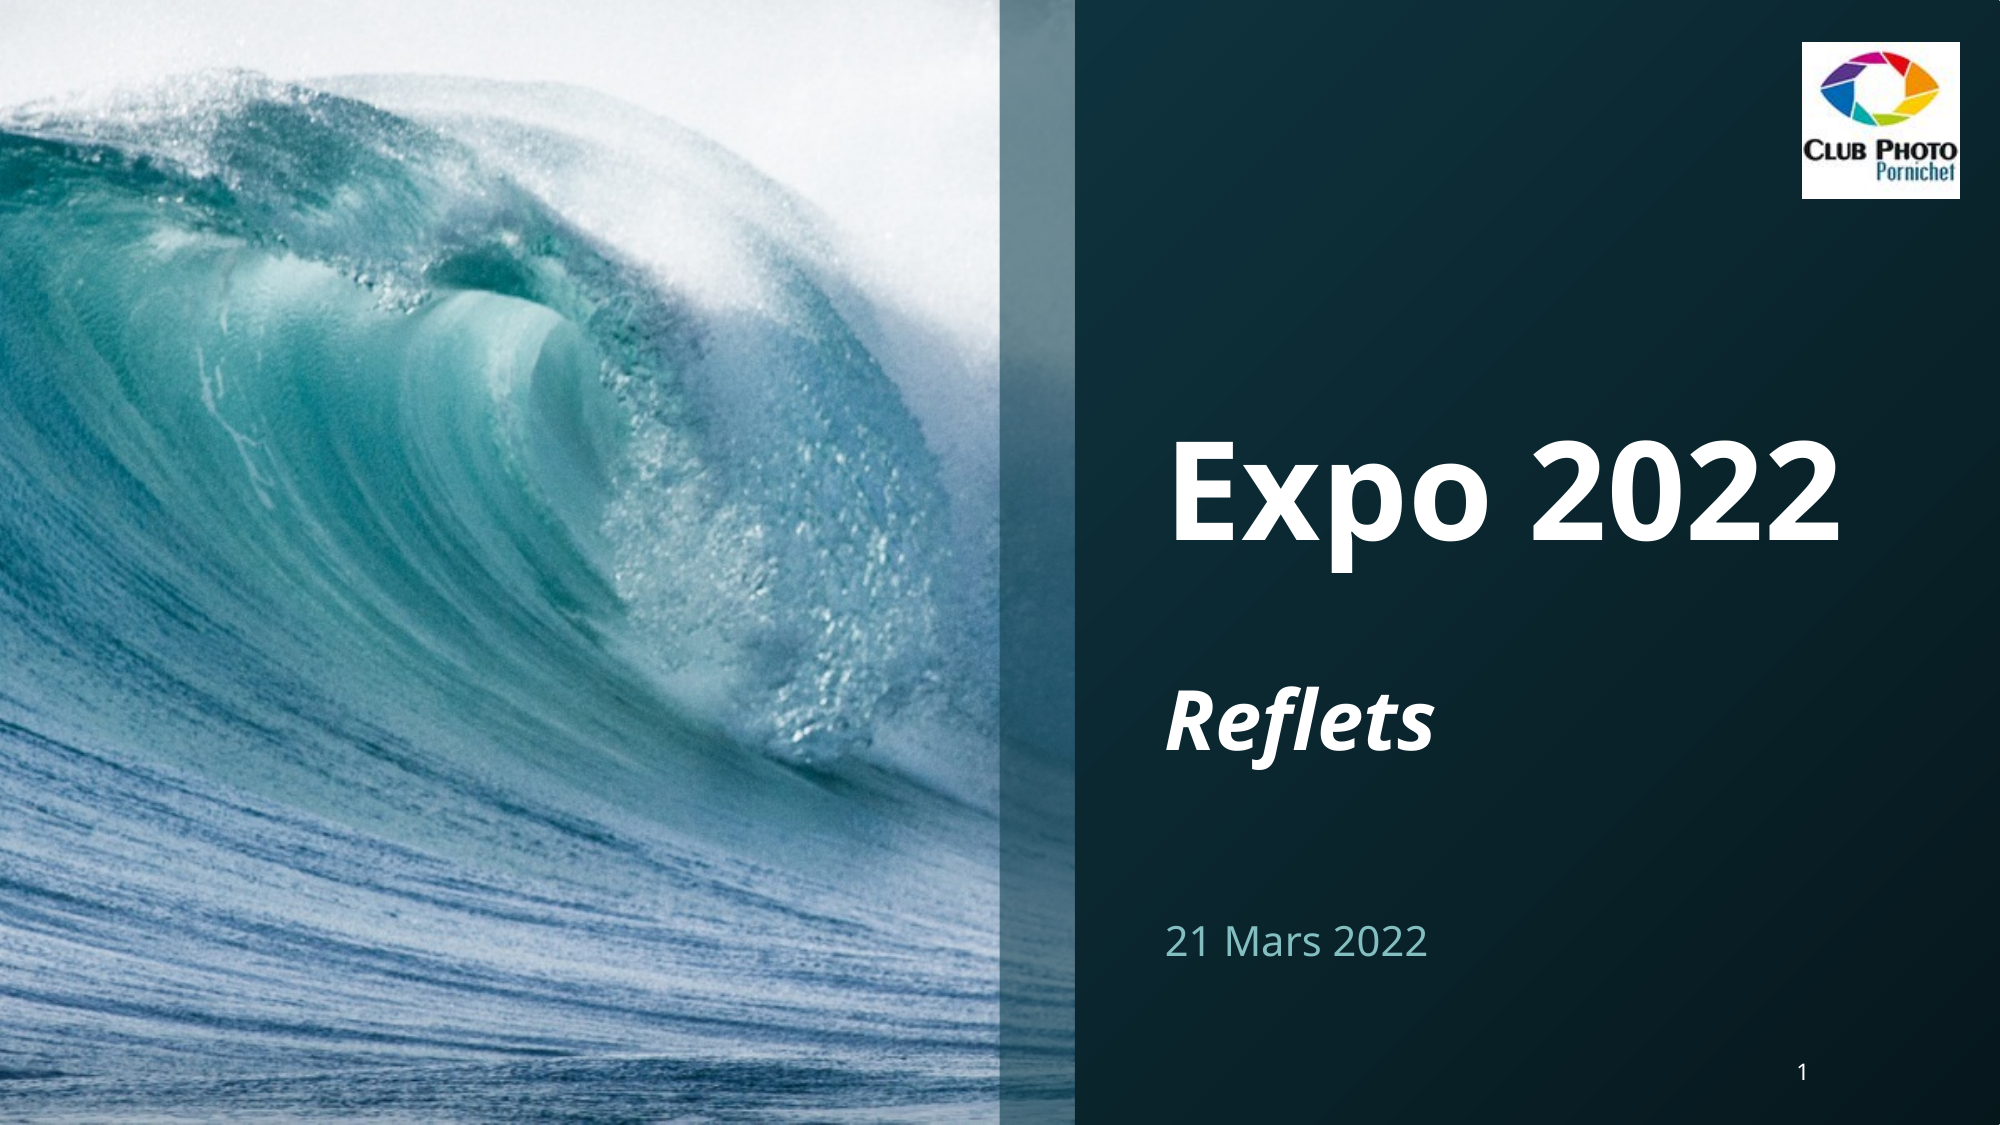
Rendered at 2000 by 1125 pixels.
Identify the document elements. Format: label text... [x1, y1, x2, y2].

picture [0, 0, 1075, 1125]
title Expo 2022 Reflets [1149, 262, 1900, 875]
picture [1802, 42, 1960, 199]
slide_number 1 [1649, 1050, 1825, 1096]
subtitle 21 Mars 2022 [1149, 912, 1900, 1050]
